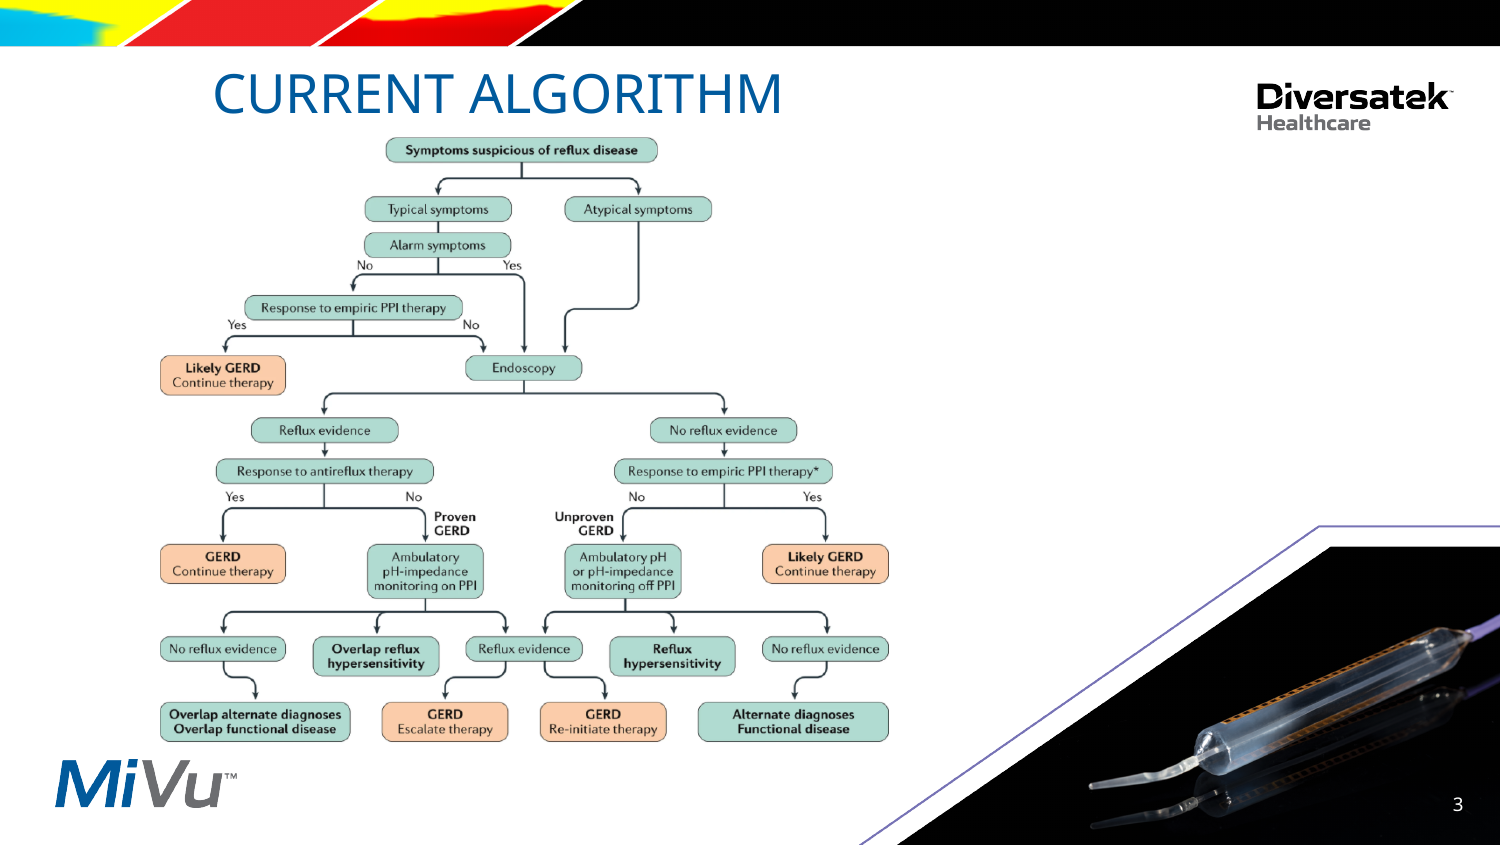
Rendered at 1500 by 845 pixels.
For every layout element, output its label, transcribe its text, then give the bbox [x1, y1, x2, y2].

title CURRENT ALGORITHM [197, 59, 1165, 150]
slide_number 3 [1141, 782, 1479, 828]
picture [55, 759, 237, 808]
picture [0, 0, 1500, 845]
